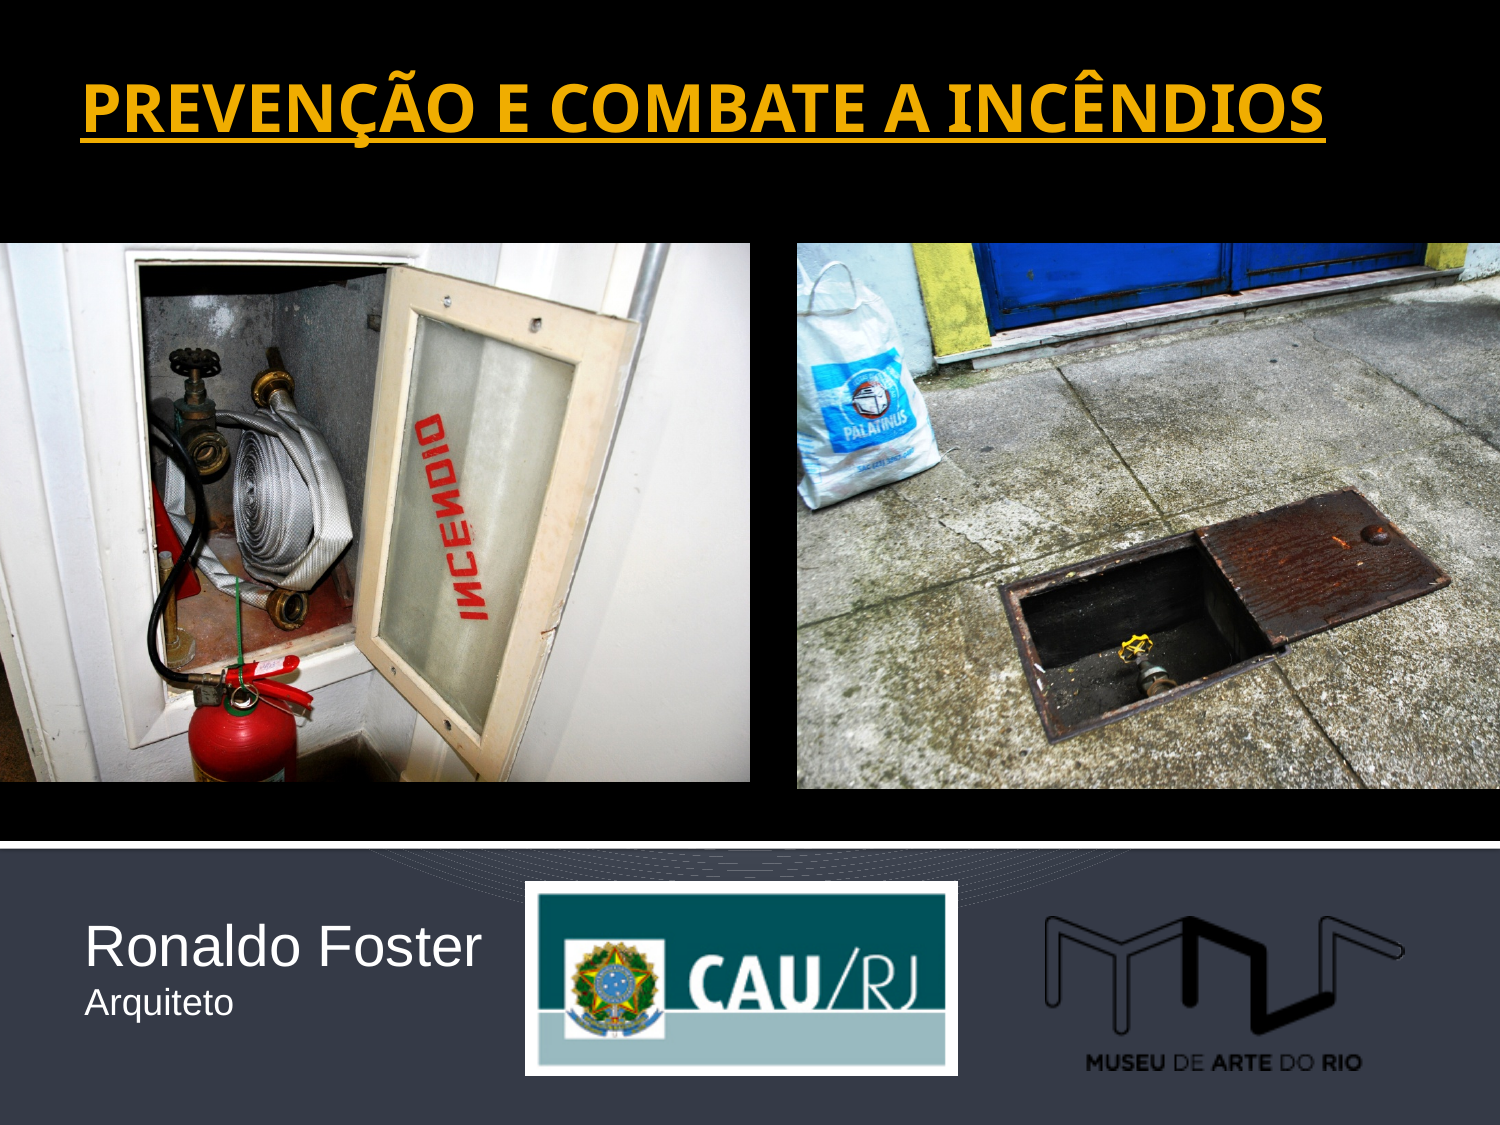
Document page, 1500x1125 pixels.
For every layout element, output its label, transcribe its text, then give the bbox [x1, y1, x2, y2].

picture [0, 243, 750, 782]
subtitle Ronaldo Foster Arquiteto [64, 798, 561, 1024]
picture [525, 881, 958, 1076]
picture [797, 243, 1500, 789]
title PREVENÇÃO E COMBATE A INCÊNDIOS [64, 66, 1388, 244]
picture [1045, 916, 1405, 1071]
